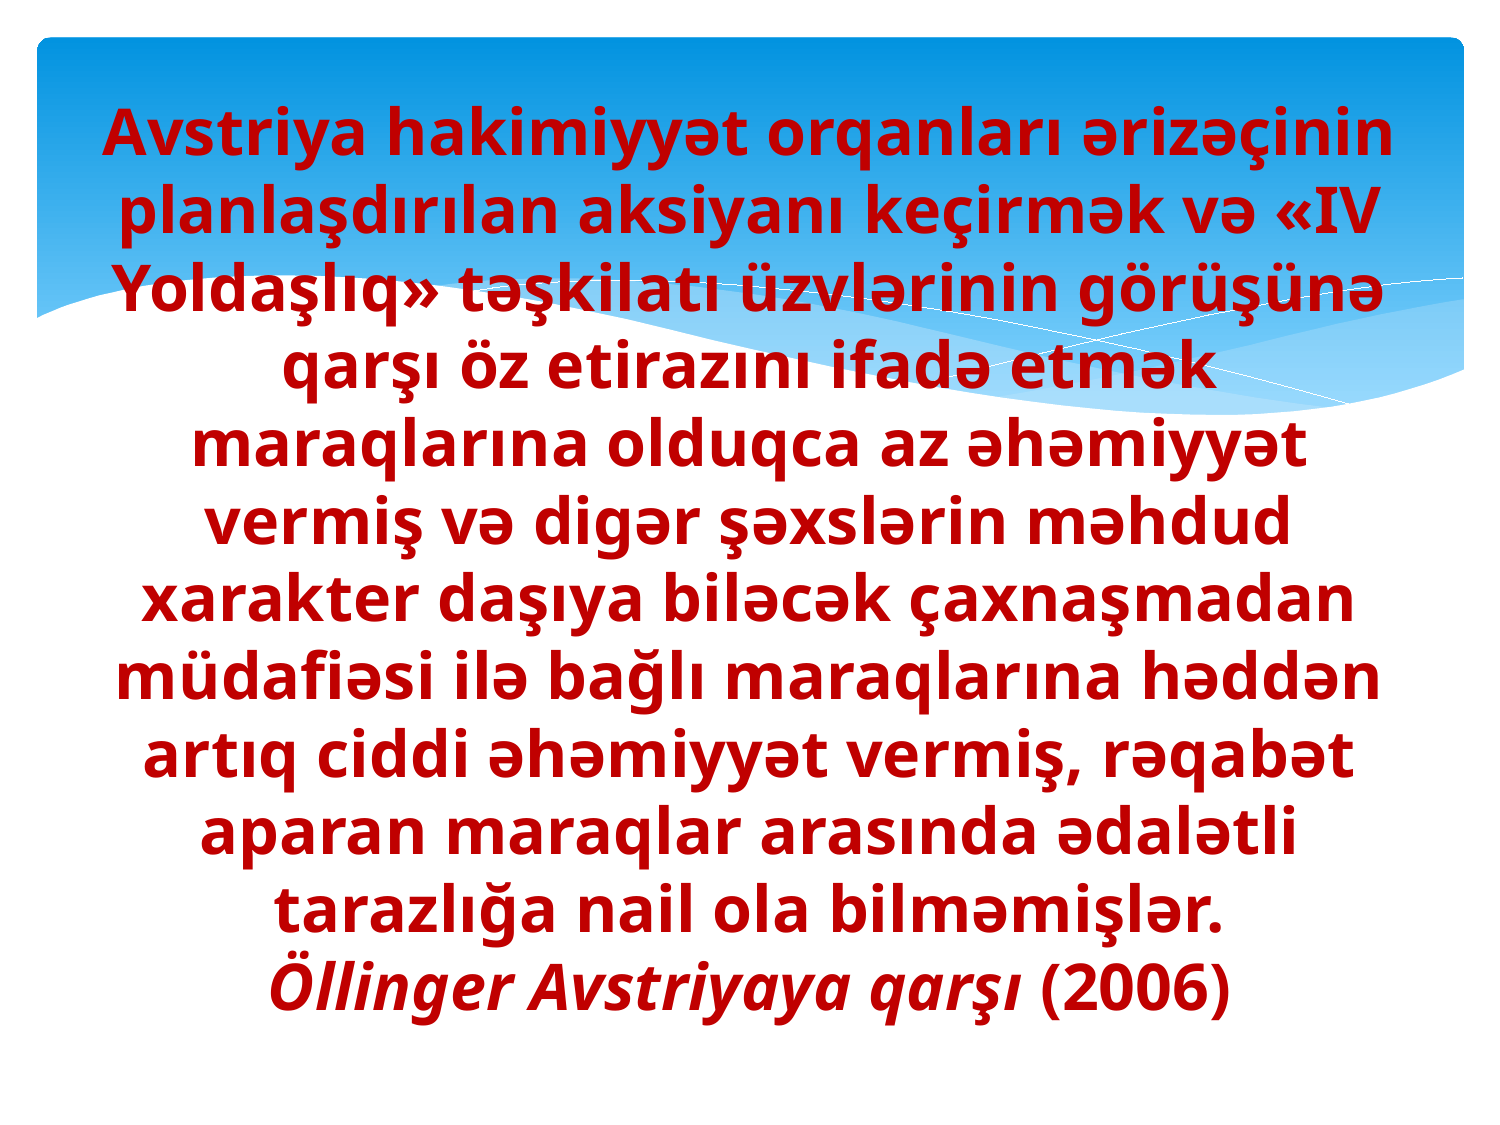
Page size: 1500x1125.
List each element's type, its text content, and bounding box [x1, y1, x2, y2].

title Avstriya hakimiyyət orqanları ərizəçinin planlaşdırılan aksiyanı keçirmək və «IV Yoldaşlıq» təşkilatı üzvlərinin görüşünə qarşı öz etirazını ifadə etmək maraqlarına olduqca az əhəmiyyət vermiş və digər şəxslərin məhdud xarakter daşıya biləcək çaxnaşmadan müdafiəsi ilə bağlı maraqlarına həddən artıq ciddi əhəmiyyət vermiş, rəqabət aparan maraqlar arasında ədalətli tarazlığa nail ola bilməmişlər. Öllinger Avstriyaya qarşı (2006) [75, 55, 1425, 1059]
